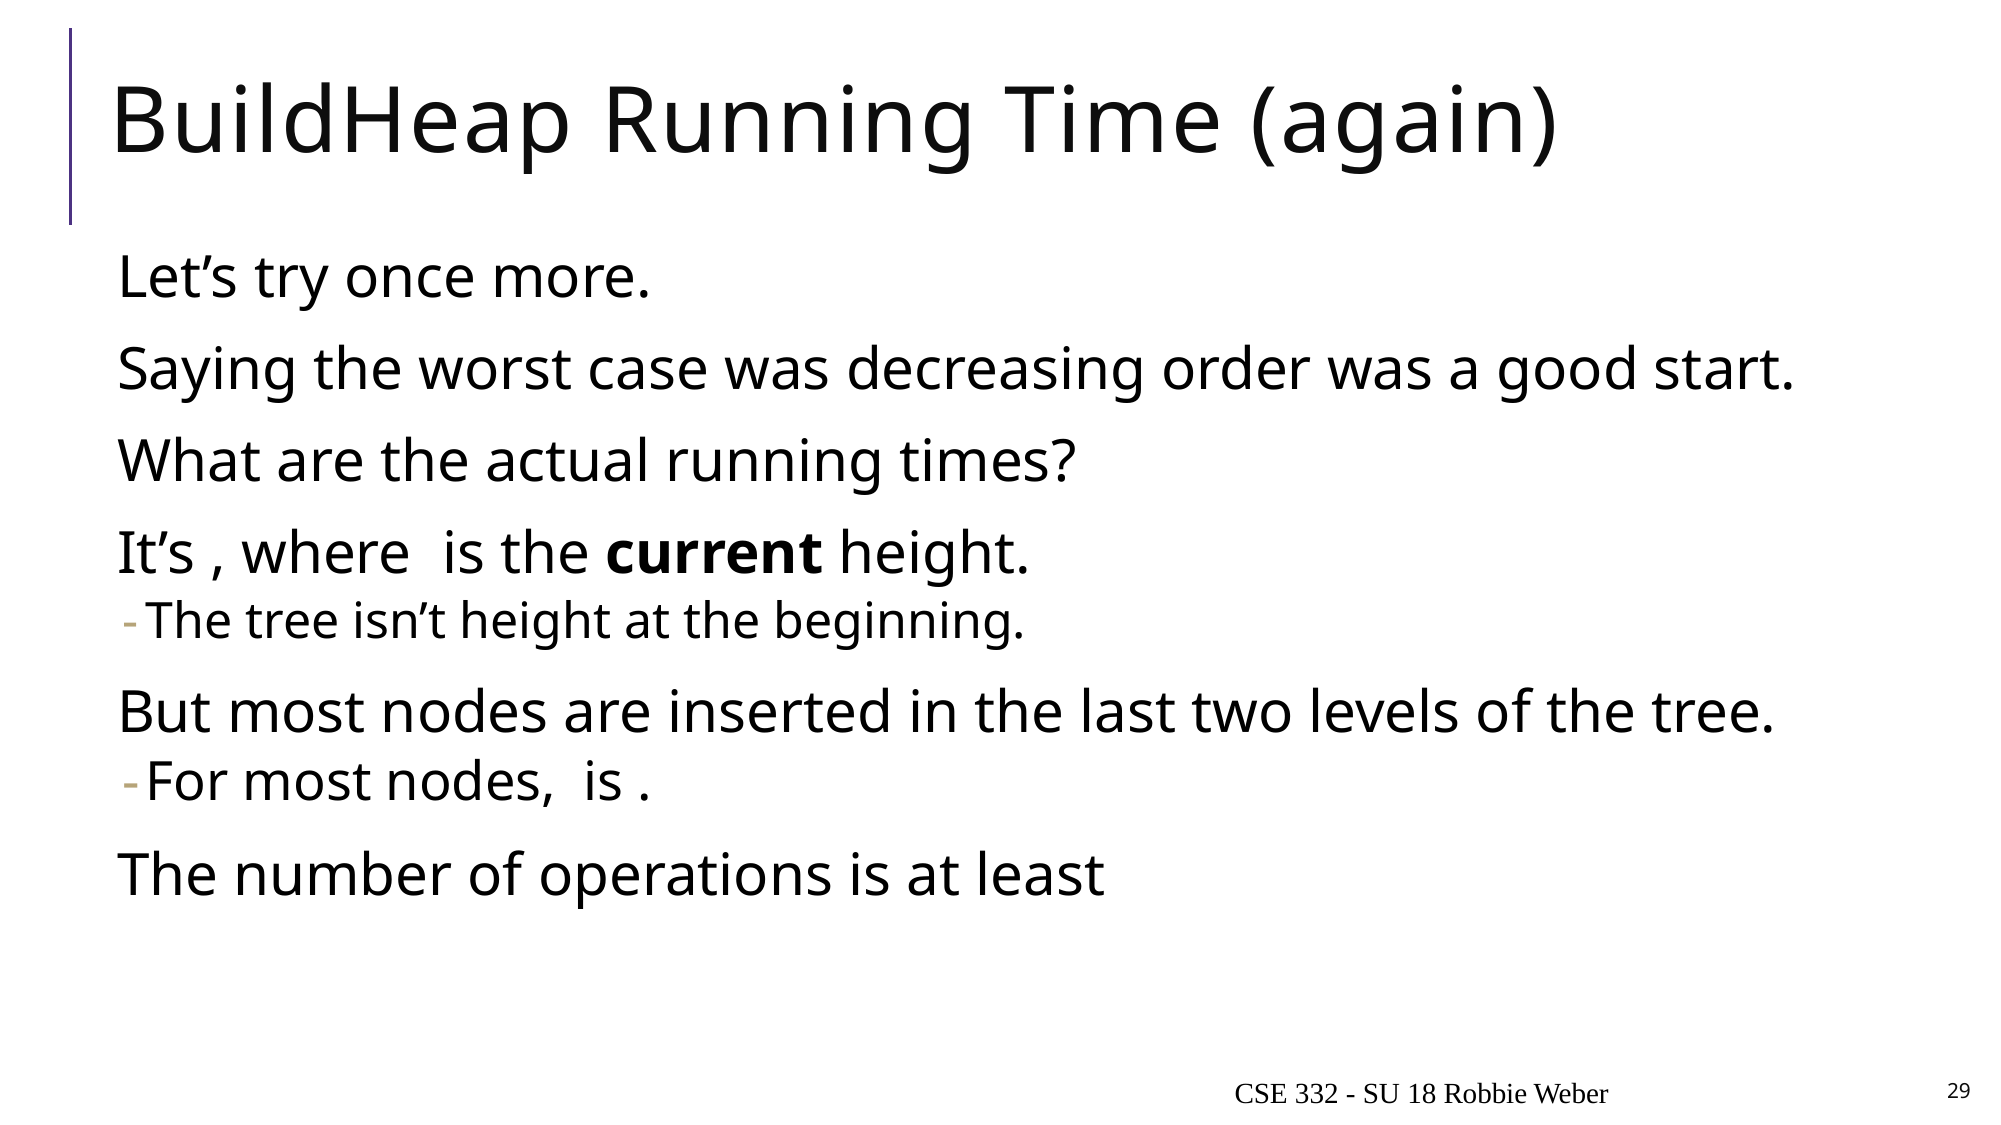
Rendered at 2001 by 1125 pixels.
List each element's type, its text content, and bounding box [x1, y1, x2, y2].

title BuildHeap Running Time (again) [94, 43, 1930, 210]
footer CSE 332 - SU 18 Robbie Weber [937, 1069, 1906, 1115]
slide_number 29 [1916, 1069, 1986, 1115]
